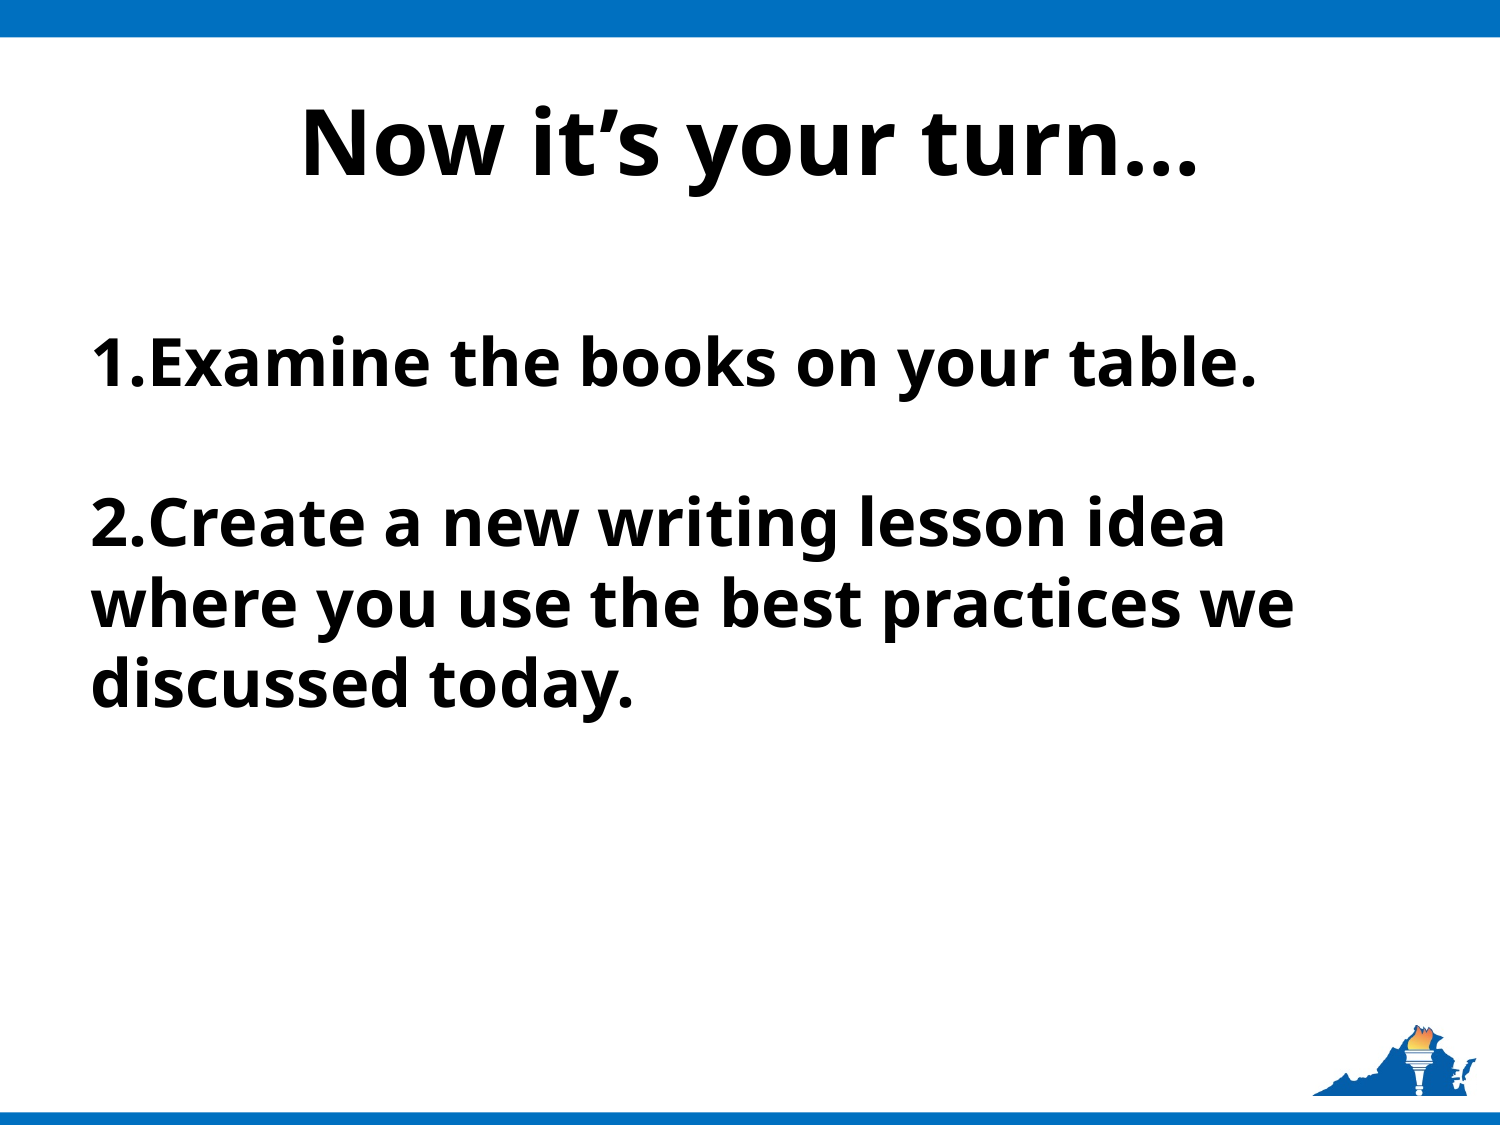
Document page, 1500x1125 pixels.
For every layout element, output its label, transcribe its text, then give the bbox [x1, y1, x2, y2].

picture [1312, 1025, 1477, 1096]
list Examine the books on your table. Create a new writing lesson idea where you use the best practices we discussed today. [75, 312, 1425, 1055]
title Now it’s your turn… [75, 45, 1425, 233]
